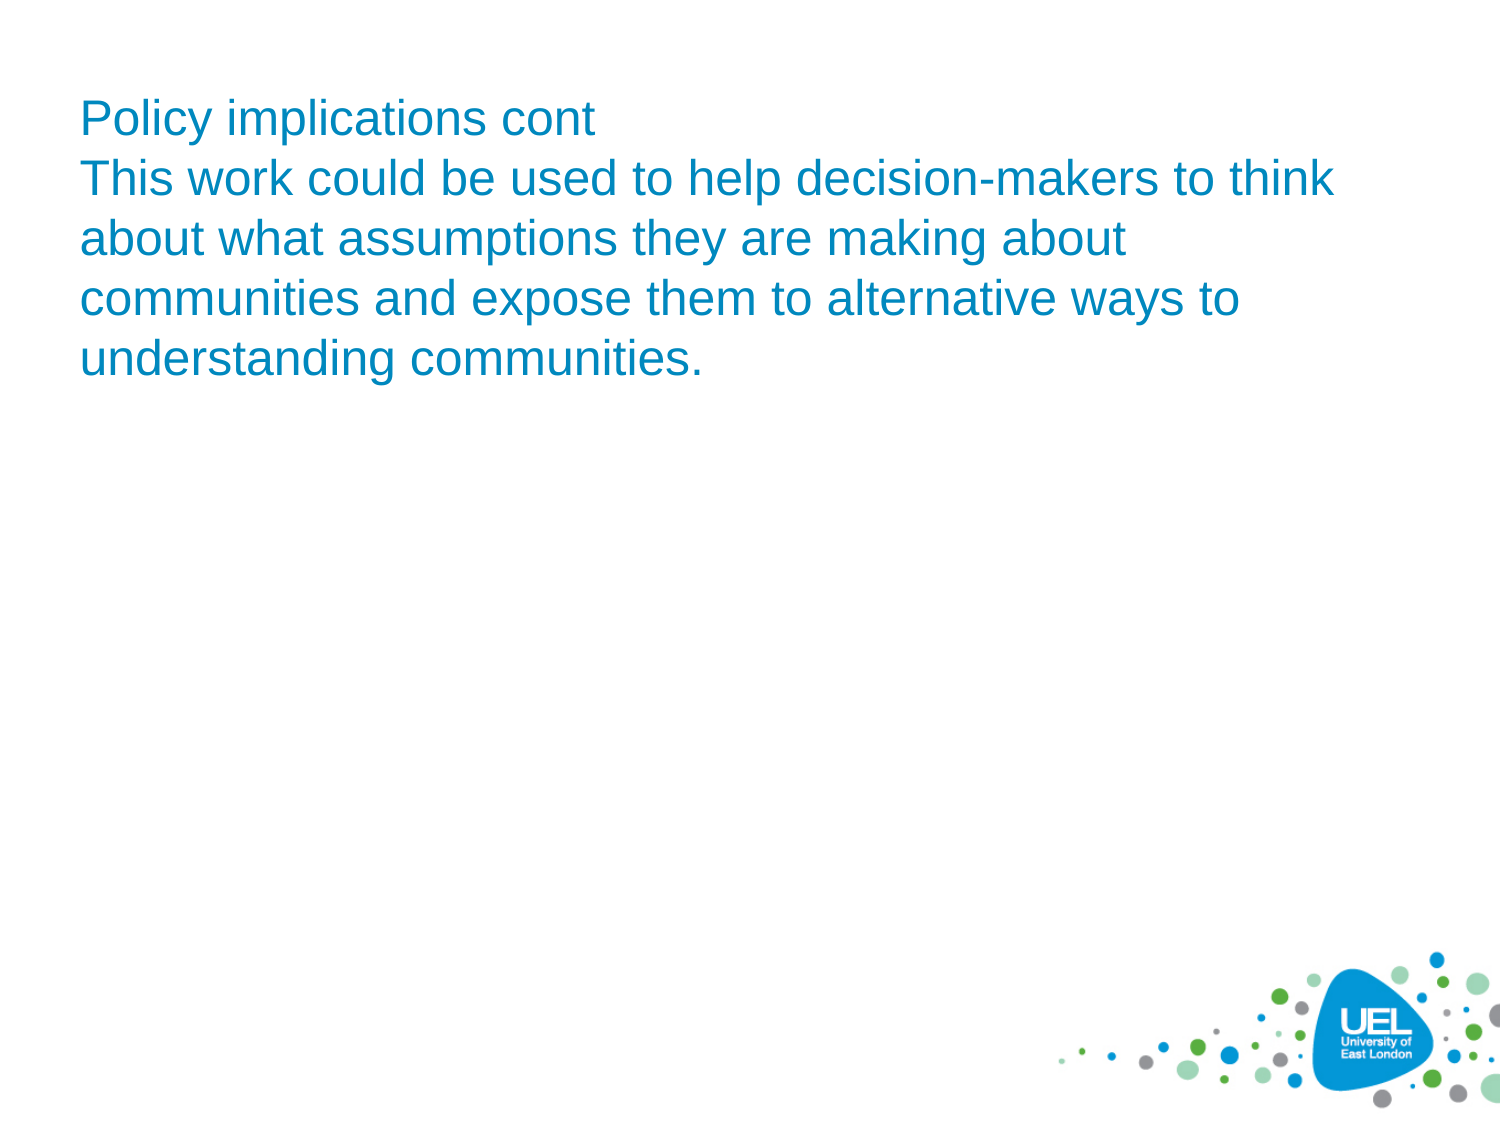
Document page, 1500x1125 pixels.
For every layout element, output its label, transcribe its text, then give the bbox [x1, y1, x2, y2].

picture [0, 277, 1500, 1125]
text_box Policy implications cont This work could be used to help decision-makers to think about what assumptions they are making about communities and expose them to alternative ways to understanding communities. [64, 77, 1412, 453]
